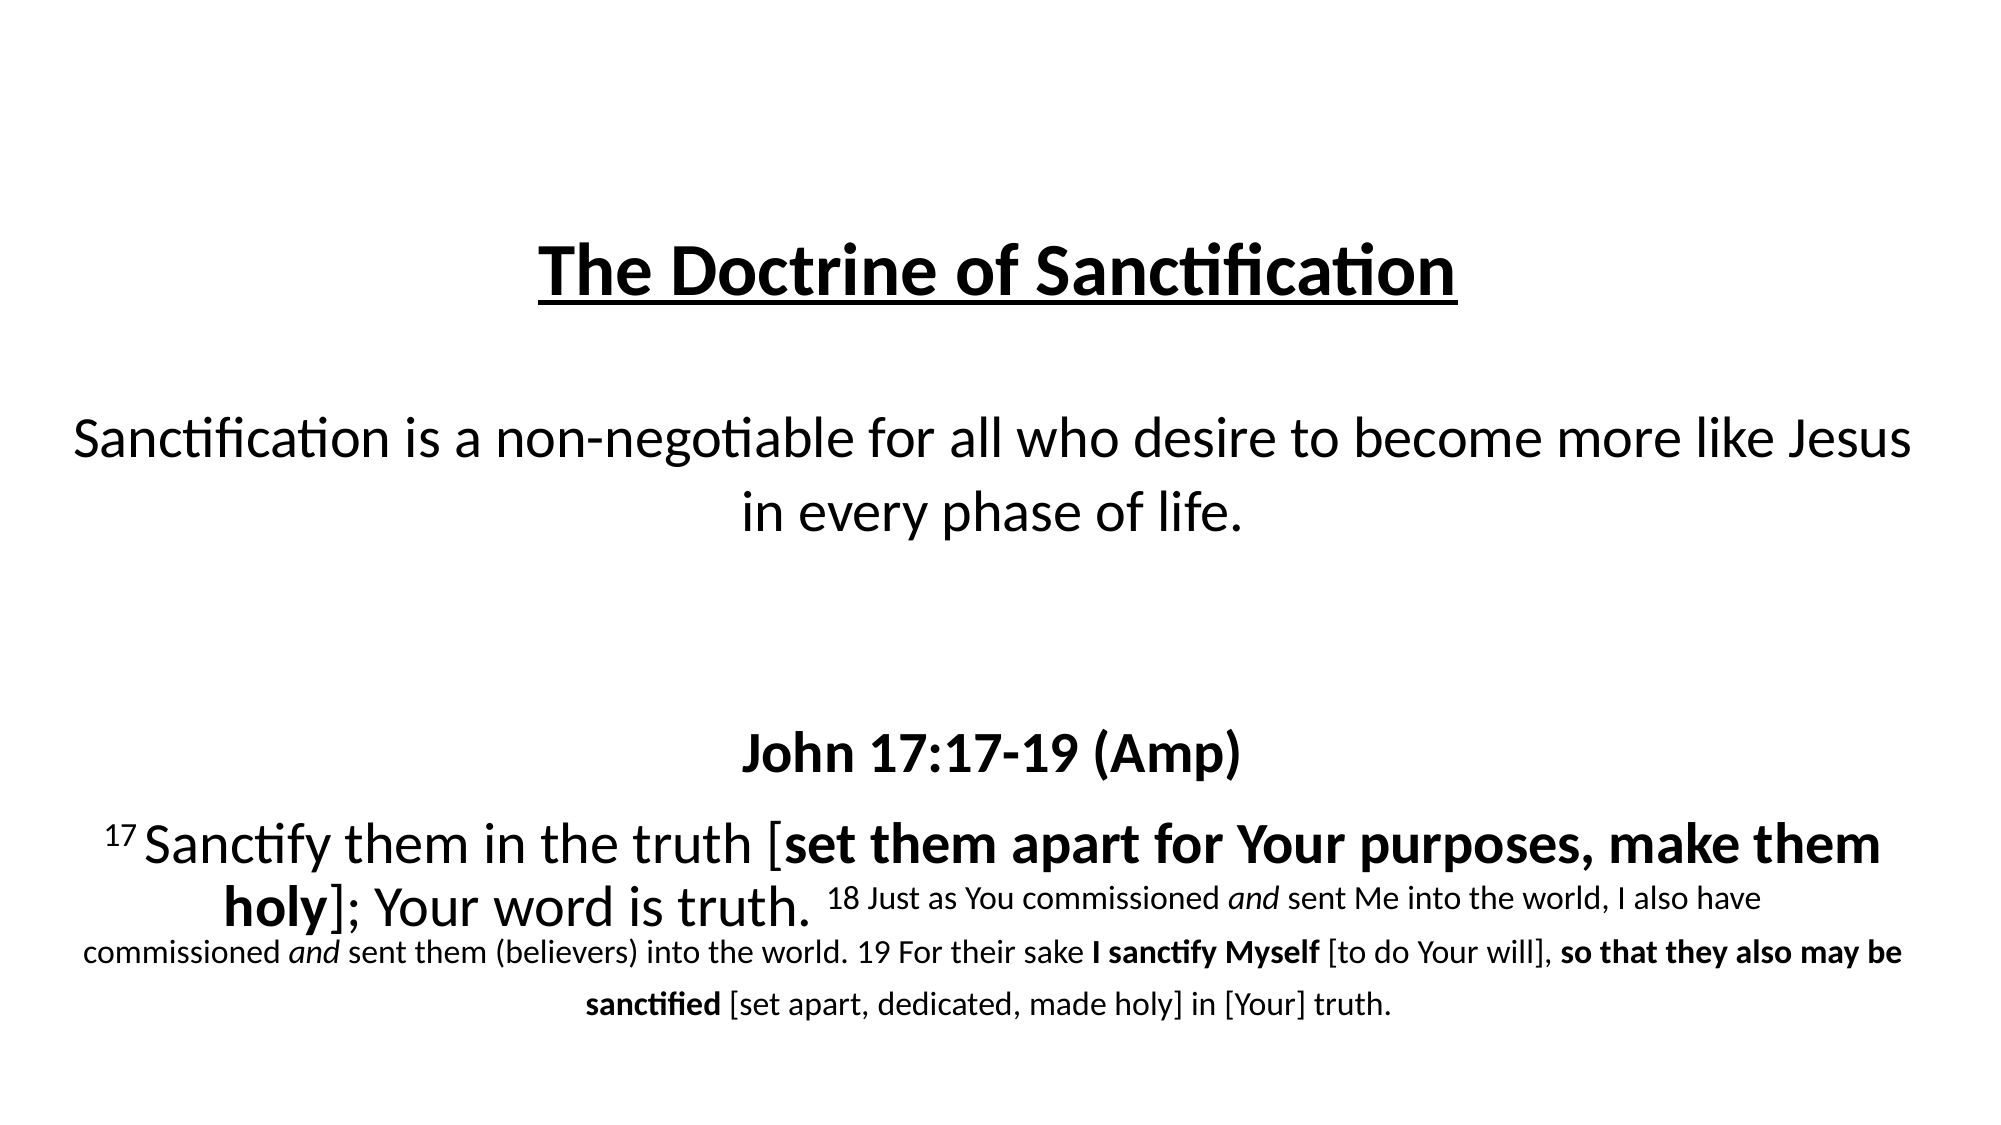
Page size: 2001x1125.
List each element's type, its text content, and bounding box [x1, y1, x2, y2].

subtitle Sanctification is a non-negotiable for all who desire to become more like Jesus in every phase of life. John 17:17-19 (Amp) 17 Sanctify them in the truth [set them apart for Your purposes, make them holy]; Your word is truth. 18 Just as You commissioned and sent Me into the world, I also have commissioned and sent them (believers) into the world. 19 For their sake I sanctify Myself [to do Your will], so that they also may be sanctified [set apart, dedicated, made holy] in [Your] truth. [47, 386, 1938, 1057]
title The Doctrine of Sanctification [77, 68, 1919, 320]
